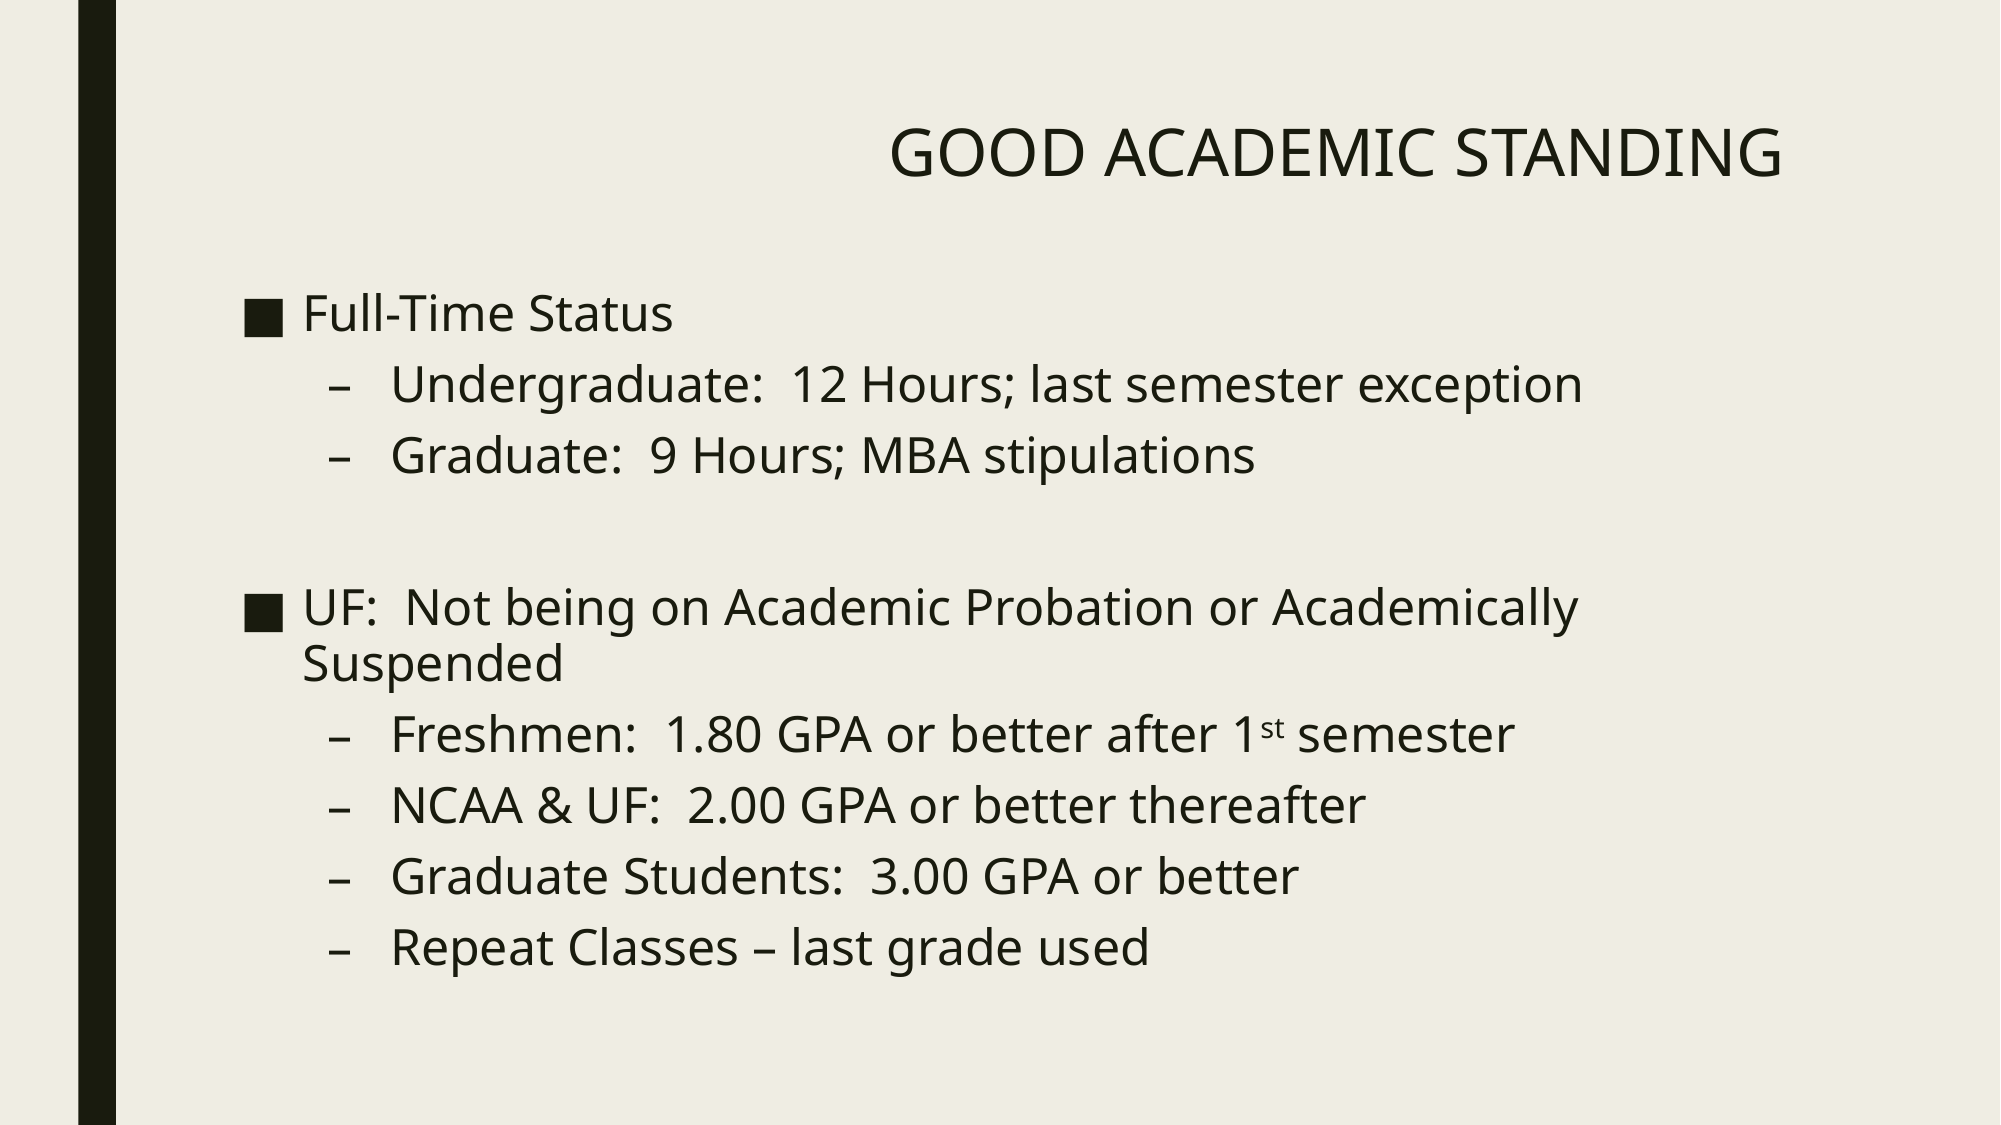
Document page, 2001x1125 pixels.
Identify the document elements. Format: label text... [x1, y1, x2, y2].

list Full-Time Status Undergraduate: 12 Hours; last semester exception Graduate: 9 Hours; MBA stipulations UF: Not being on Academic Probation or Academically Suspended Freshmen: 1.80 GPA or better after 1st semester NCAA & UF: 2.00 GPA or better thereafter Graduate Students: 3.00 GPA or better Repeat Classes – last grade used [225, 278, 1800, 1031]
title GOOD ACADEMIC STANDING [225, 112, 1800, 278]
